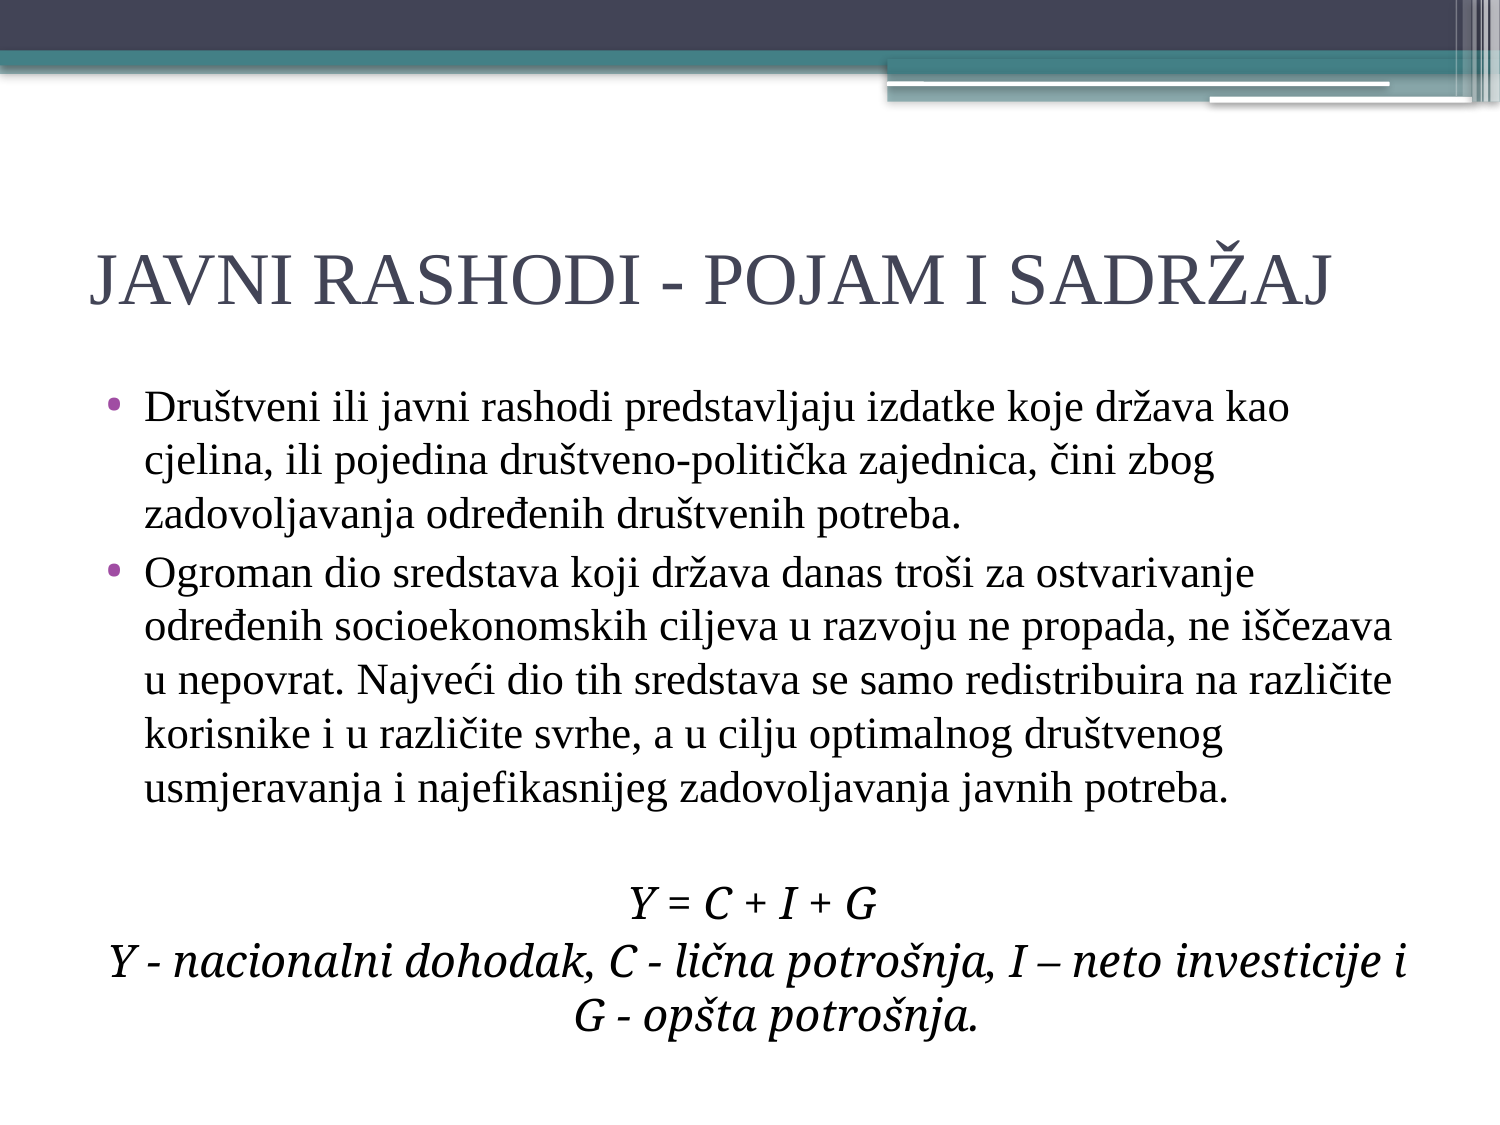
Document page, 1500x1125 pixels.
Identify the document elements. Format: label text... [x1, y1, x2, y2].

title JAVNI RASHODI - POJAM I SADRŽAJ [75, 187, 1425, 363]
list Društveni ili javni rashodi predstavljaju izdatke koje država kao cjelina, ili pojedina društveno-politička zajednica, čini zbog zadovoljavanja određenih društvenih potreba. Ogroman dio sredstava koji država danas troši za ostvarivanje određenih socioekonomskih ciljeva u razvoju ne propada, ne iščezava u nepovrat. Najveći dio tih sredstava se samo redistribuira na različite korisnike i u različite svrhe, a u cilju optimalnog društvenog usmjeravanja i najefikasnijeg zadovoljavanja javnih potreba. Y = C + I + G Y - nacionalni dohodak, C - lična potrošnja, I – neto investicije i G - opšta potrošnja. [75, 368, 1425, 1079]
